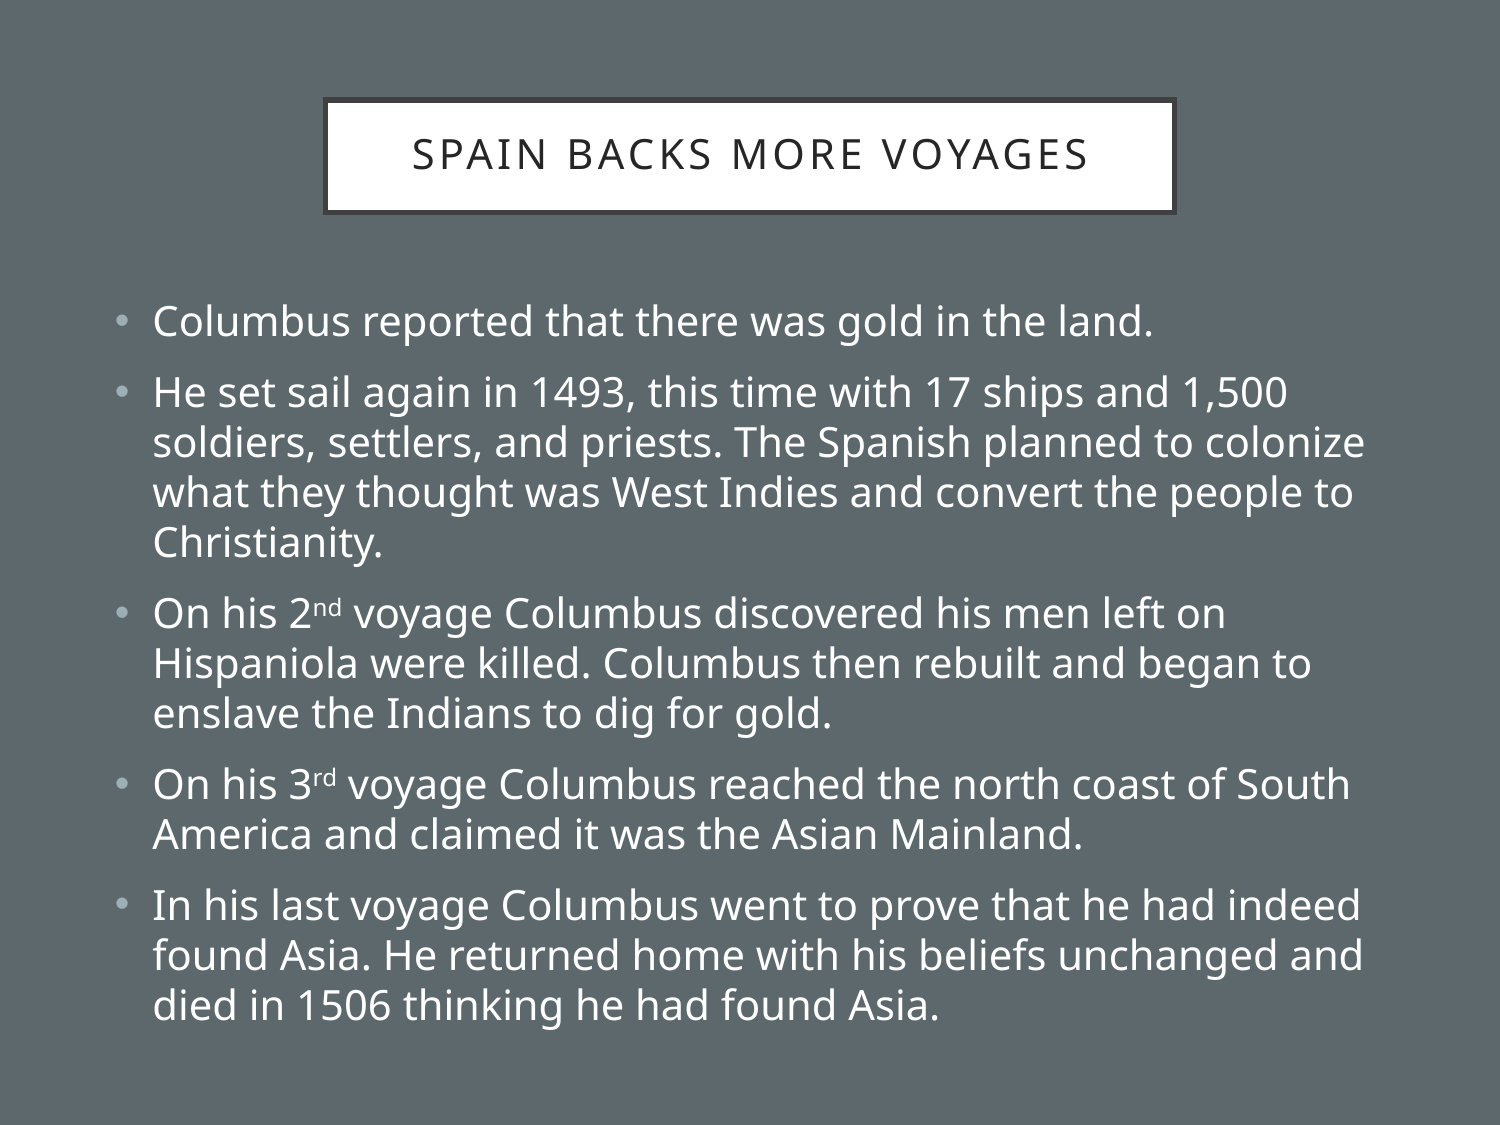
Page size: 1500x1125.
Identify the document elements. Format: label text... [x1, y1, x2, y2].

list Columbus reported that there was gold in the land. He set sail again in 1493, this time with 17 ships and 1,500 soldiers, settlers, and priests. The Spanish planned to colonize what they thought was West Indies and convert the people to Christianity. On his 2nd voyage Columbus discovered his men left on Hispaniola were killed. Columbus then rebuilt and began to enslave the Indians to dig for gold. On his 3rd voyage Columbus reached the north coast of South America and claimed it was the Asian Mainland. In his last voyage Columbus went to prove that he had indeed found Asia. He returned home with his beliefs unchanged and died in 1506 thinking he had found Asia. [99, 287, 1400, 1050]
title Spain Backs More Voyages [323, 97, 1177, 215]
